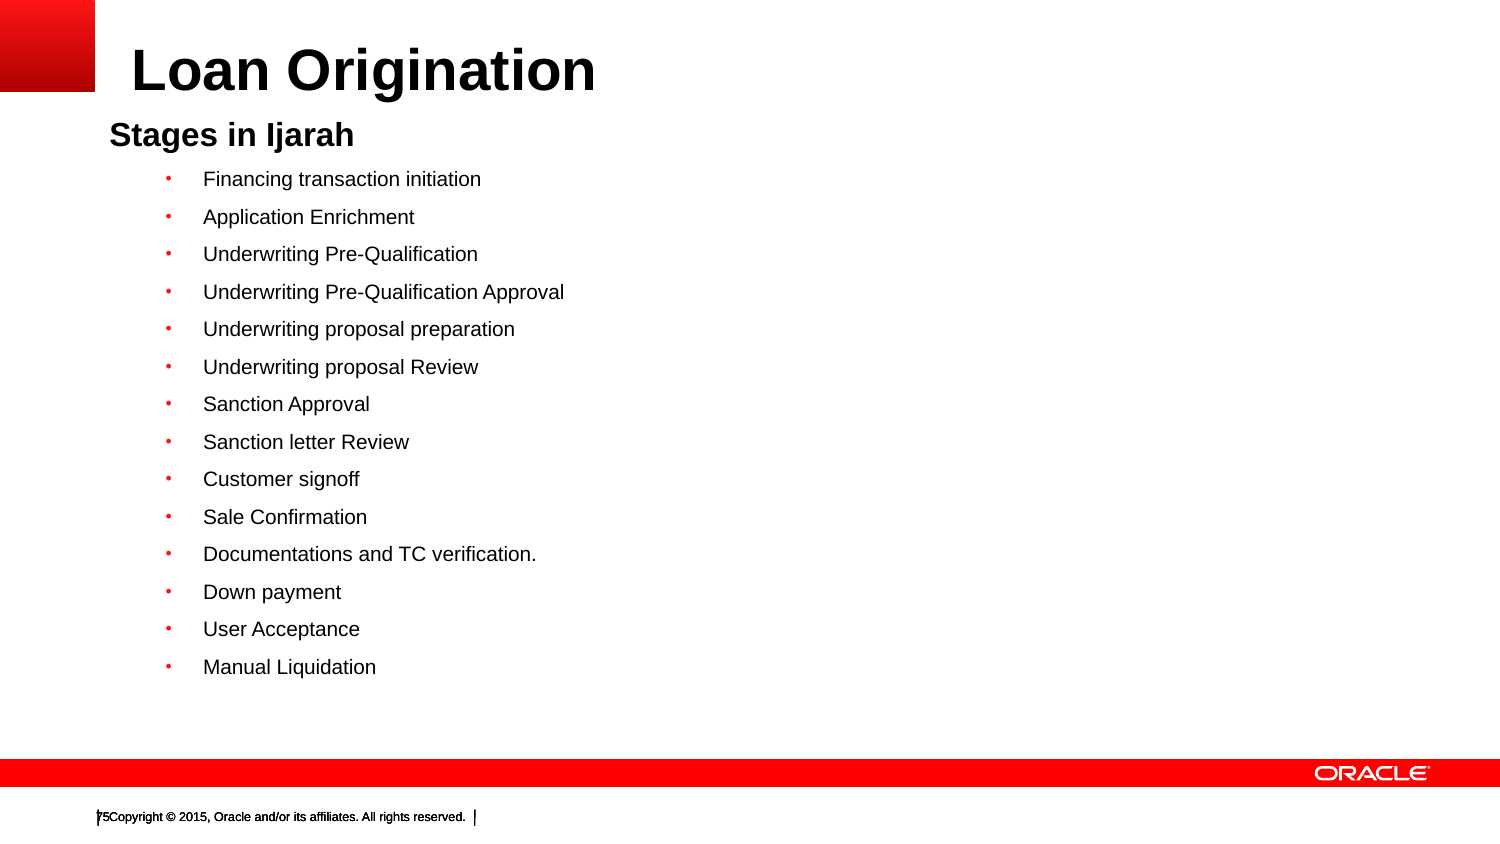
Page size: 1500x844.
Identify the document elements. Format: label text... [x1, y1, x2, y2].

list Stages in Ijarah Financing transaction initiation Application Enrichment Underwriting Pre-Qualification Underwriting Pre-Qualification Approval Underwriting proposal preparation Underwriting proposal Review Sanction Approval Sanction letter Review Customer signoff Sale Confirmation Documentations and TC verification. Down payment User Acceptance Manual Liquidation [99, 113, 1482, 753]
title Loan Origination [131, 40, 1482, 107]
picture [0, 759, 1500, 787]
